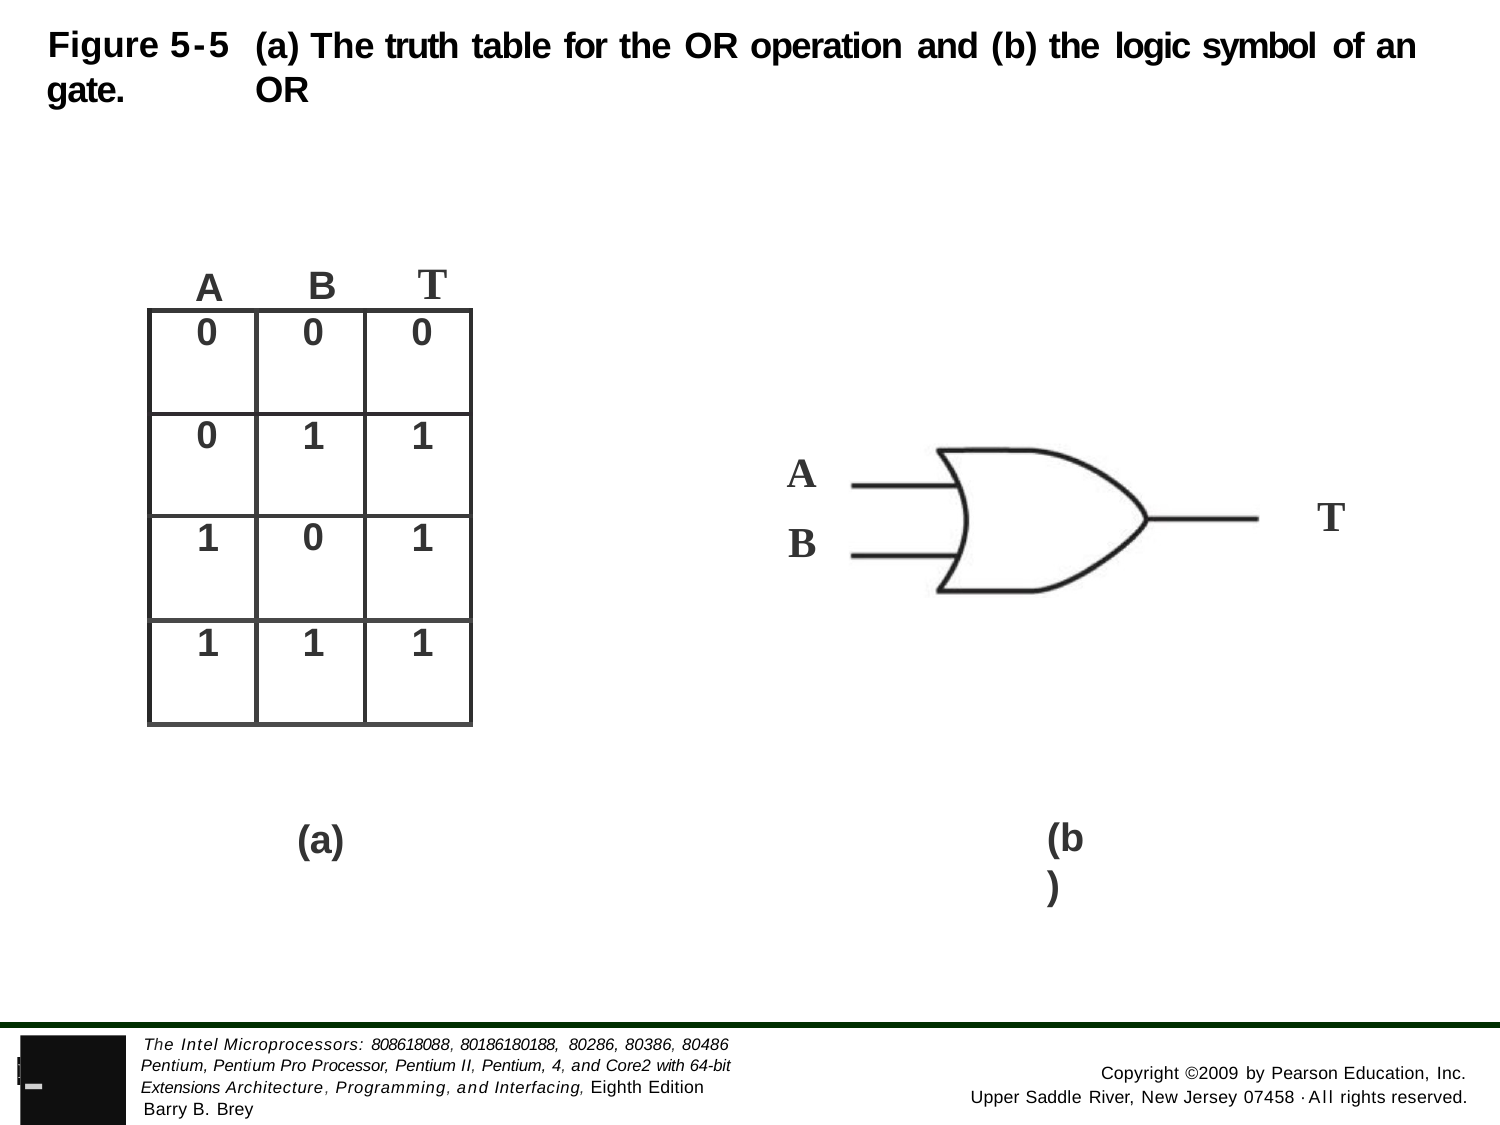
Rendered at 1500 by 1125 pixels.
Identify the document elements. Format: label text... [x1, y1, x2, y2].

table_cell 1 [152, 518, 254, 618]
table_cell 0 [152, 416, 254, 514]
text_box (b) [1044, 812, 1096, 862]
table_cell 1 [367, 623, 469, 722]
table_cell 1 [367, 518, 469, 618]
table_cell 1 [259, 623, 363, 722]
table_header 0 [259, 313, 363, 412]
text_box [848, 443, 1260, 598]
text_box Figure 5-5 gate. [44, 20, 236, 113]
text_box B [306, 260, 338, 308]
text_box (a) [294, 813, 347, 864]
table_cell 1 [259, 416, 363, 514]
text_box - [20, 1035, 130, 1121]
table_cell 1 [152, 623, 254, 722]
text_box T [415, 255, 447, 308]
footer Copyright ©2009 by Pearson Education, Inc. Upper Saddle River, New Jersey 07458 ·All rights reserved. [968, 1059, 1475, 1107]
table_header 0 [367, 313, 469, 412]
table_header 0 [152, 313, 254, 412]
text_box (a) The truth table for the OR operation and (b) the logic symbol of an OR [252, 22, 1472, 68]
text_box The Intel Microprocessors: 808618088, 80186180188, 80286, 80386, 80486 Pentium, Pentium Pro Processor, Pentium II, Pentium, 4, and Core2 with 64-bit Extensions Architecture, Programming, and Interfacing, Eighth Edition Barry B. Brey [138, 1032, 798, 1122]
text_box A [192, 261, 223, 308]
table_cell 1 [367, 416, 469, 514]
text_box T [1314, 488, 1346, 542]
table_cell 0 [259, 518, 363, 618]
text_box A B [784, 445, 816, 569]
text_box [20, 1121, 126, 1125]
